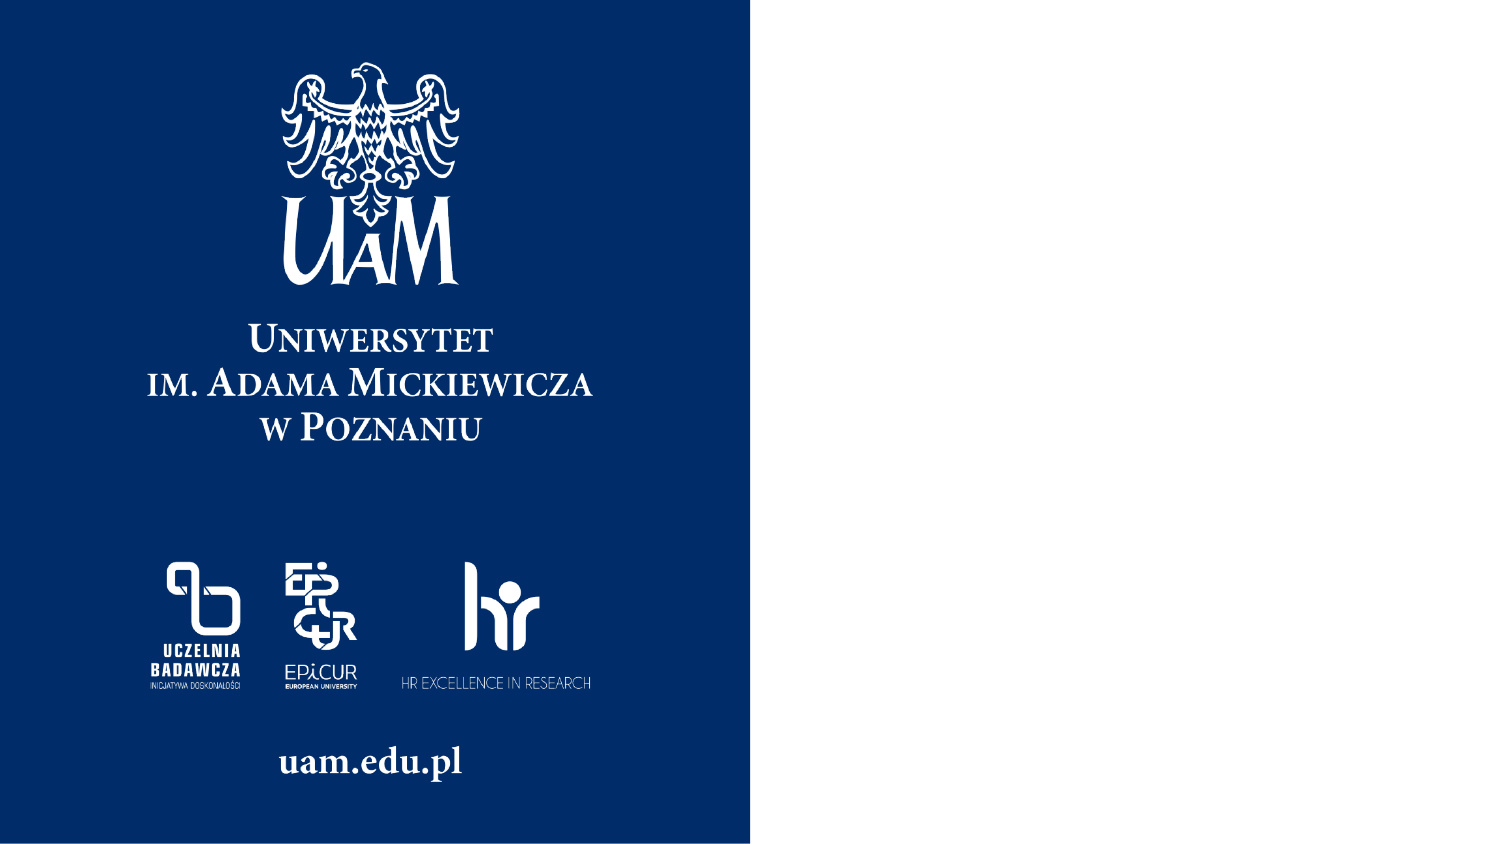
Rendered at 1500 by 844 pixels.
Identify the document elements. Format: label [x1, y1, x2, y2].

picture [147, 62, 593, 782]
